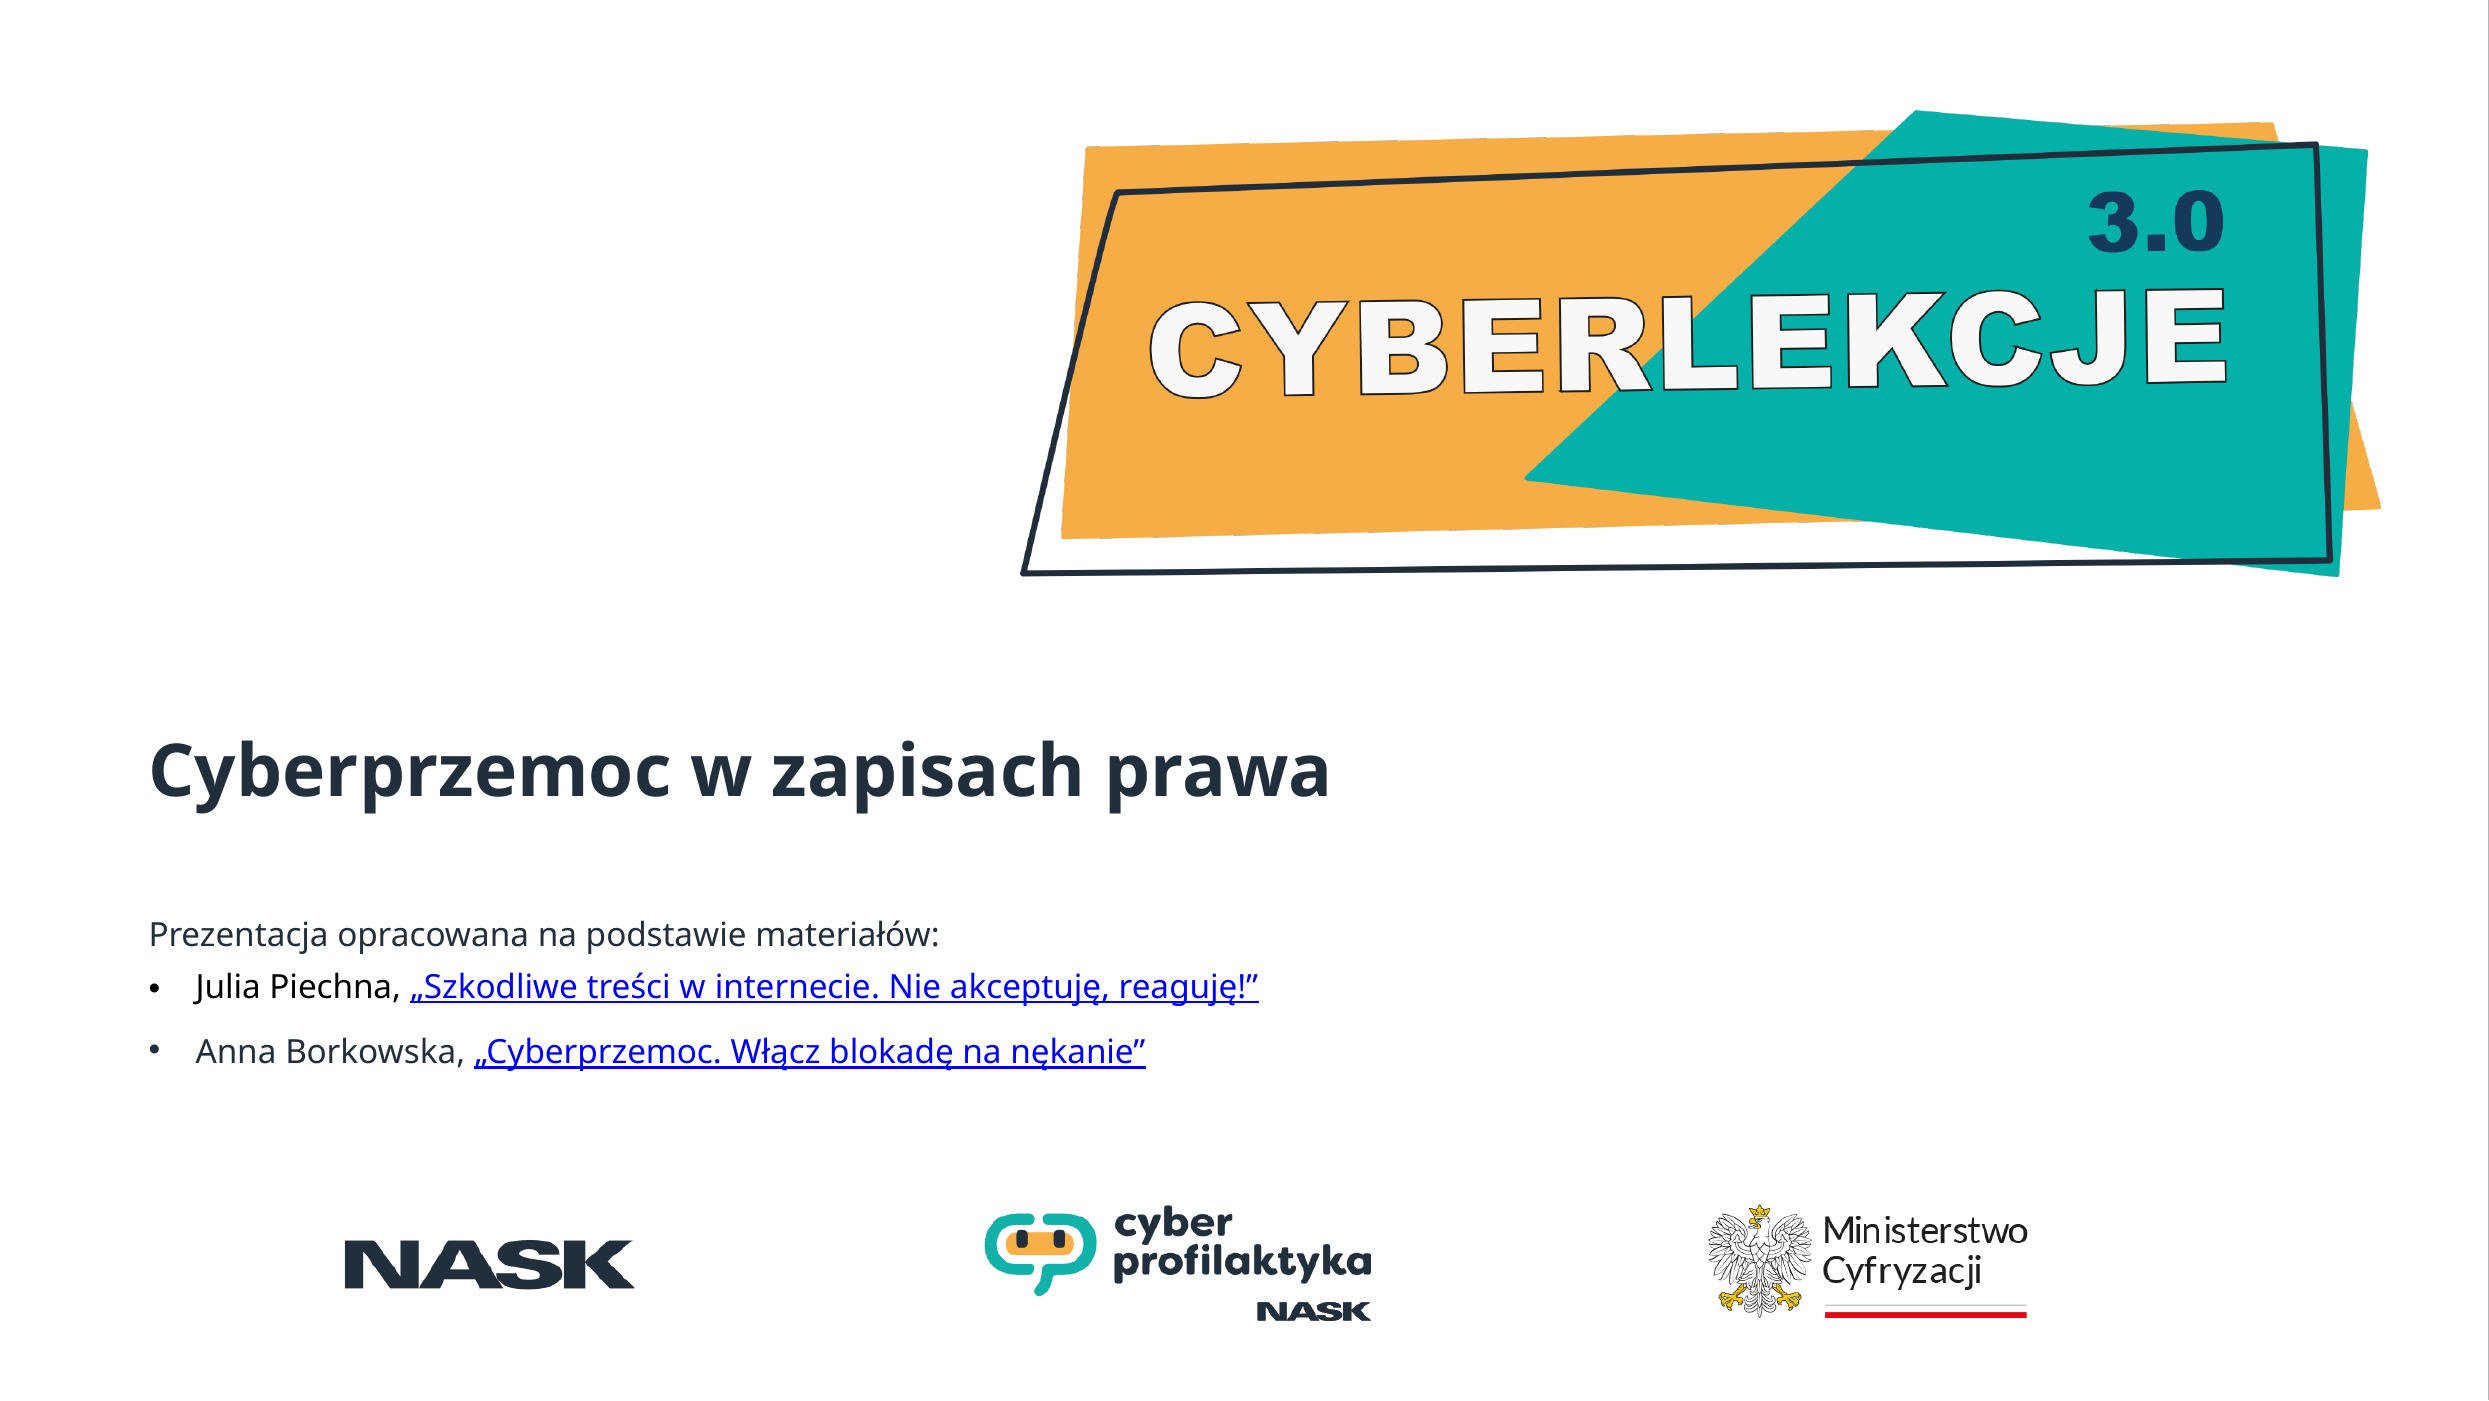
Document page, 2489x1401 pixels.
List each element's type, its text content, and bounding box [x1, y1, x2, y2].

subtitle Prezentacja opracowana na podstawie materiałów: Julia Piechna, „Szkodliwe treści w internecie. Nie akceptuję, reaguję!” Anna Borkowska, „Cyberprzemoc. Włącz blokadę na nękanie” [133, 905, 2356, 1074]
text_box Cyberprzemoc w zapisach prawa [133, 582, 1394, 820]
picture [121, 1153, 2188, 1368]
picture [1020, 110, 2381, 577]
